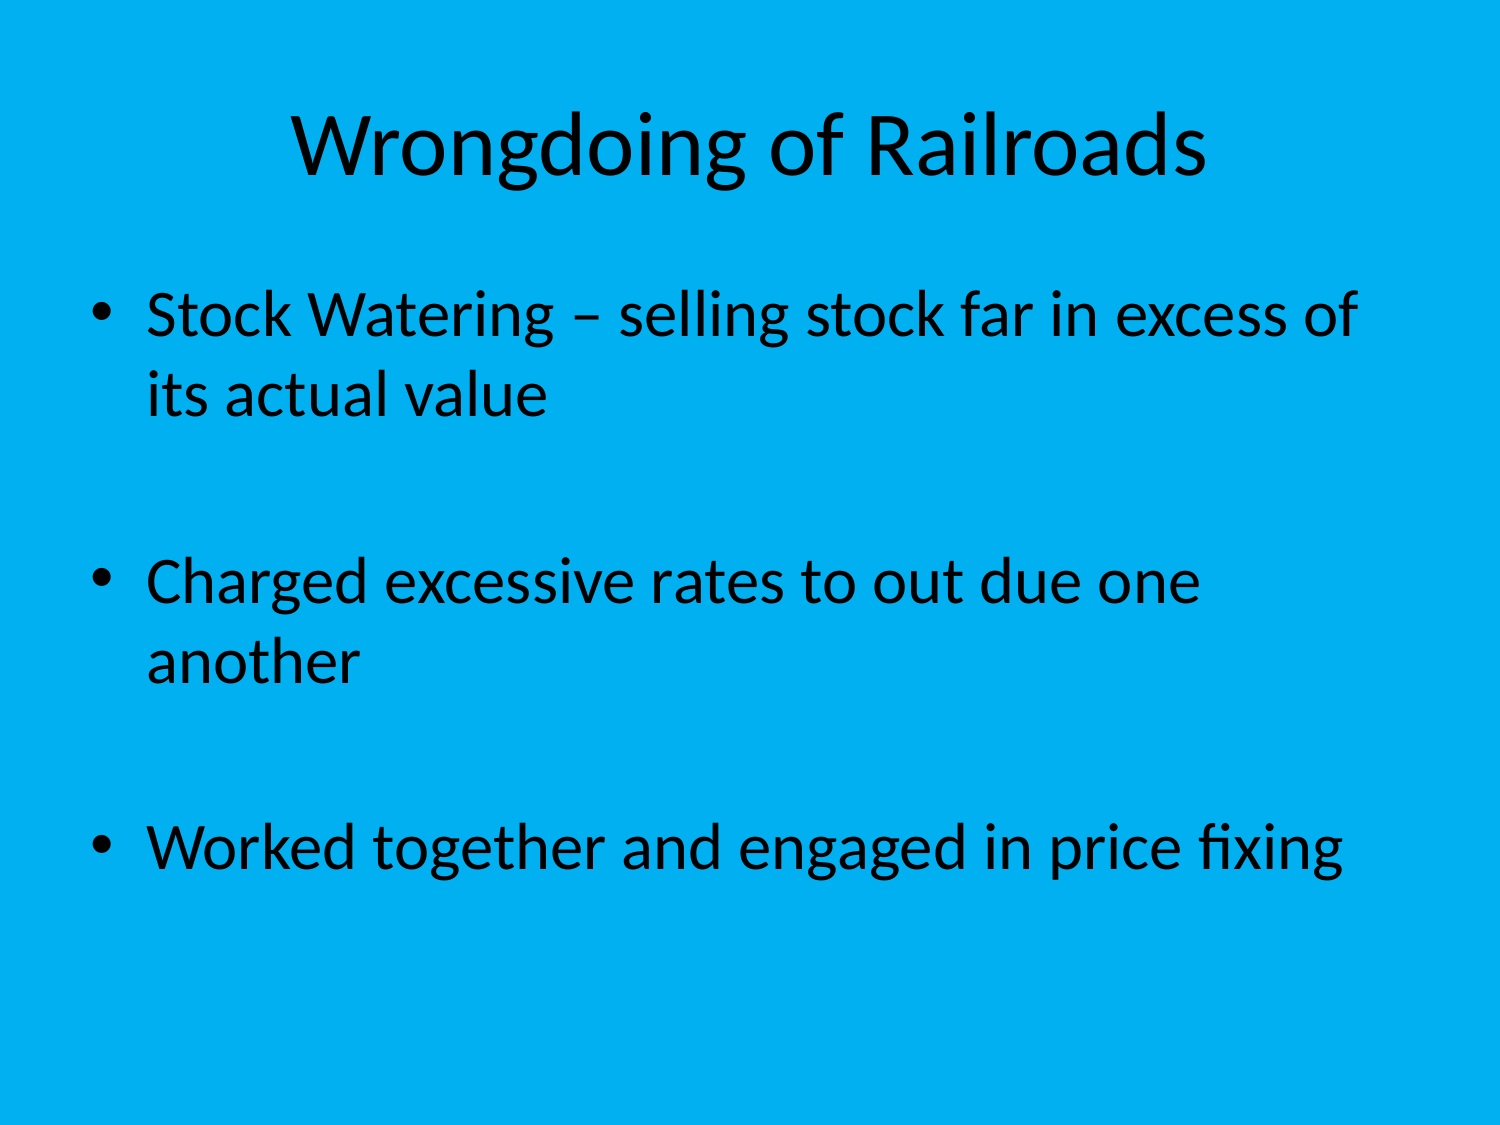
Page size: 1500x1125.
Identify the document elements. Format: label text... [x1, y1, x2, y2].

list Stock Watering – selling stock far in excess of its actual value Charged excessive rates to out due one another Worked together and engaged in price fixing [75, 262, 1425, 1005]
title Wrongdoing of Railroads [75, 45, 1425, 233]
